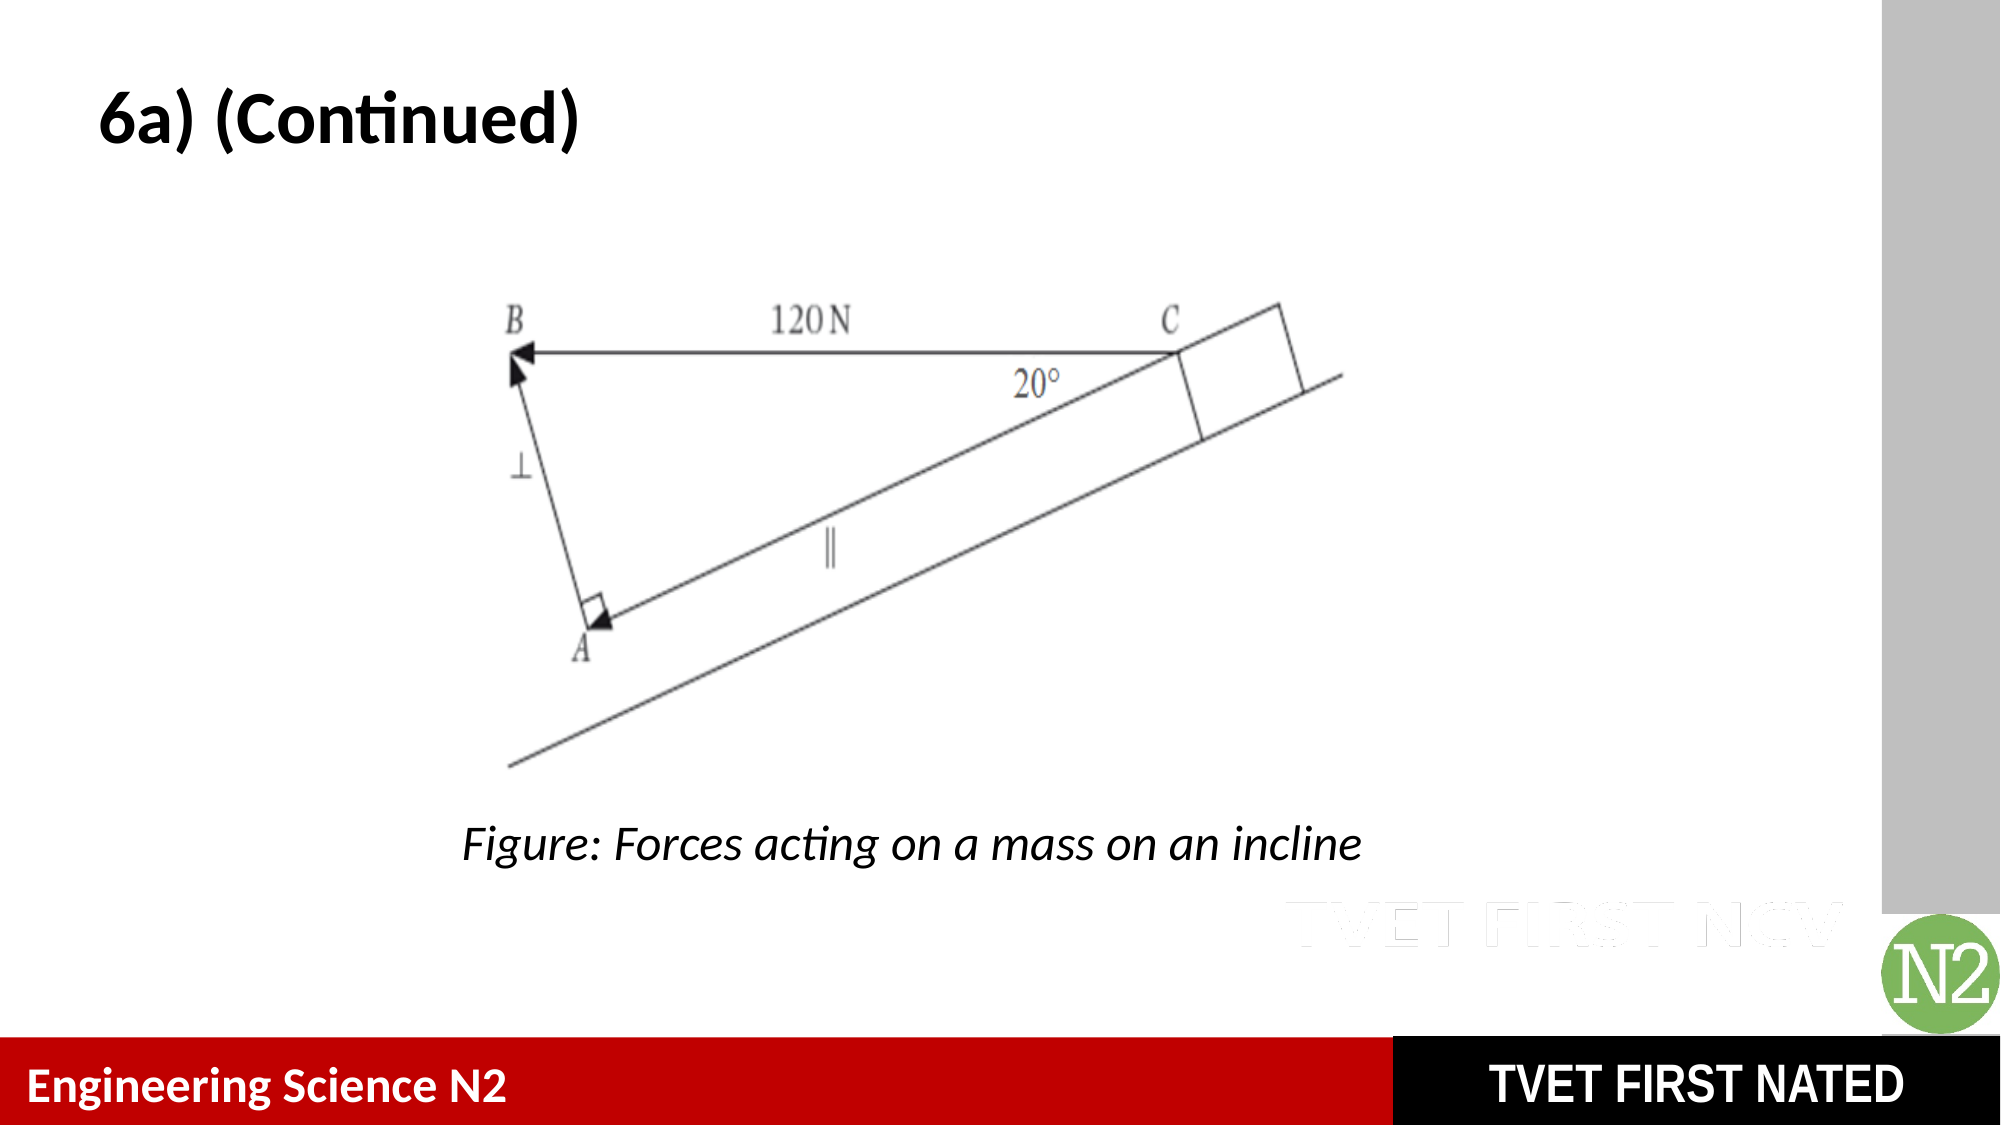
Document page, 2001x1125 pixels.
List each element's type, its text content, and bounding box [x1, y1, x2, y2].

text_box Figure: Forces acting on a mass on an incline [447, 803, 1406, 879]
title 6a) (Continued) [83, 59, 1813, 179]
picture [481, 286, 1355, 777]
picture [1881, 914, 2000, 1034]
picture [1285, 892, 1843, 962]
